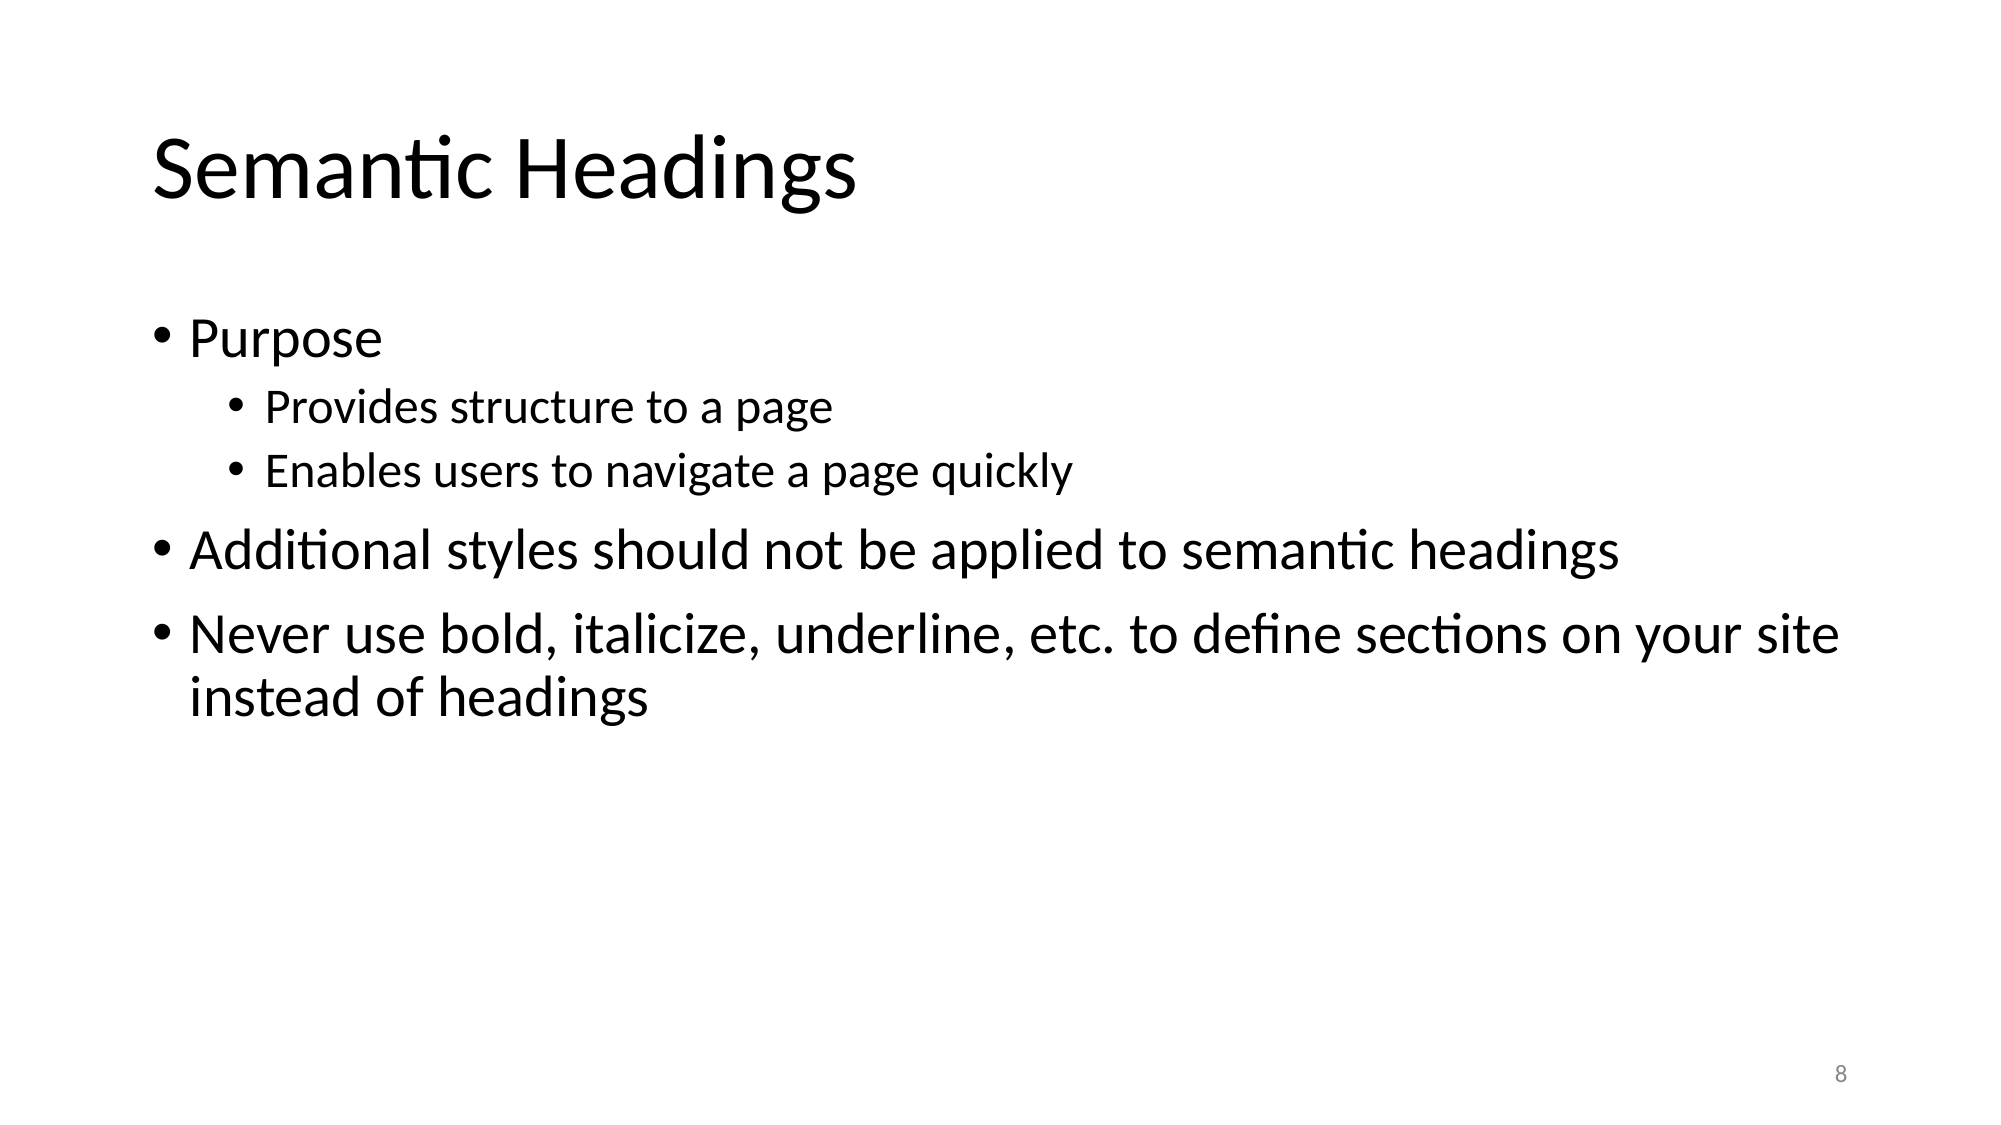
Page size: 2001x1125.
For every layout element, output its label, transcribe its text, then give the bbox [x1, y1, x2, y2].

list Purpose Provides structure to a page Enables users to navigate a page quickly Additional styles should not be applied to semantic headings Never use bold, italicize, underline, etc. to define sections on your site instead of headings [137, 299, 1863, 1014]
slide_number ‹#› [1412, 1042, 1863, 1103]
title Semantic Headings [137, 59, 1863, 278]
